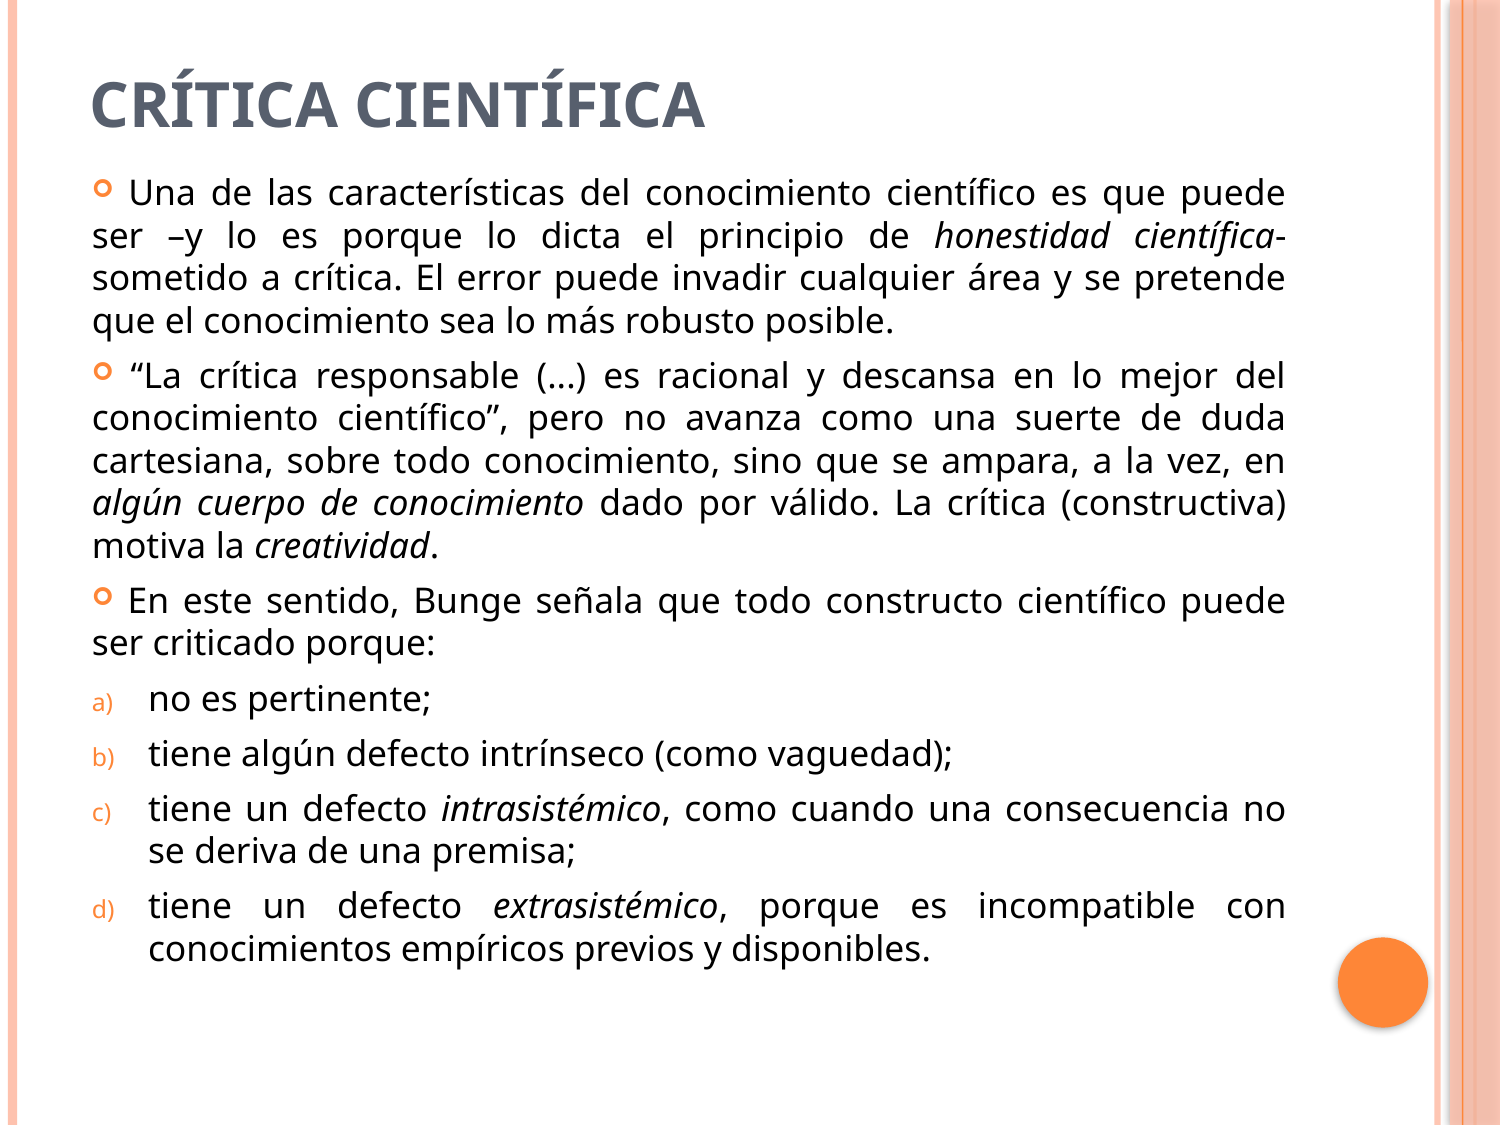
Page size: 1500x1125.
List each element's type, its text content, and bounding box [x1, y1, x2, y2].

title CRÍTICA CIENTÍFICA [75, 45, 1300, 161]
list Una de las características del conocimiento científico es que puede ser –y lo es porque lo dicta el principio de honestidad científica- sometido a crítica. El error puede invadir cualquier área y se pretende que el conocimiento sea lo más robusto posible. “La crítica responsable (...) es racional y descansa en lo mejor del conocimiento científico”, pero no avanza como una suerte de duda cartesiana, sobre todo conocimiento, sino que se ampara, a la vez, en algún cuerpo de conocimiento dado por válido. La crítica (constructiva) motiva la creatividad. En este sentido, Bunge señala que todo constructo científico puede ser criticado porque: no es pertinente; tiene algún defecto intrínseco (como vaguedad); tiene un defecto intrasistémico, como cuando una consecuencia no se deriva de una premisa; tiene un defecto extrasistémico, porque es incompatible con conocimientos empíricos previos y disponibles. [76, 162, 1303, 1036]
